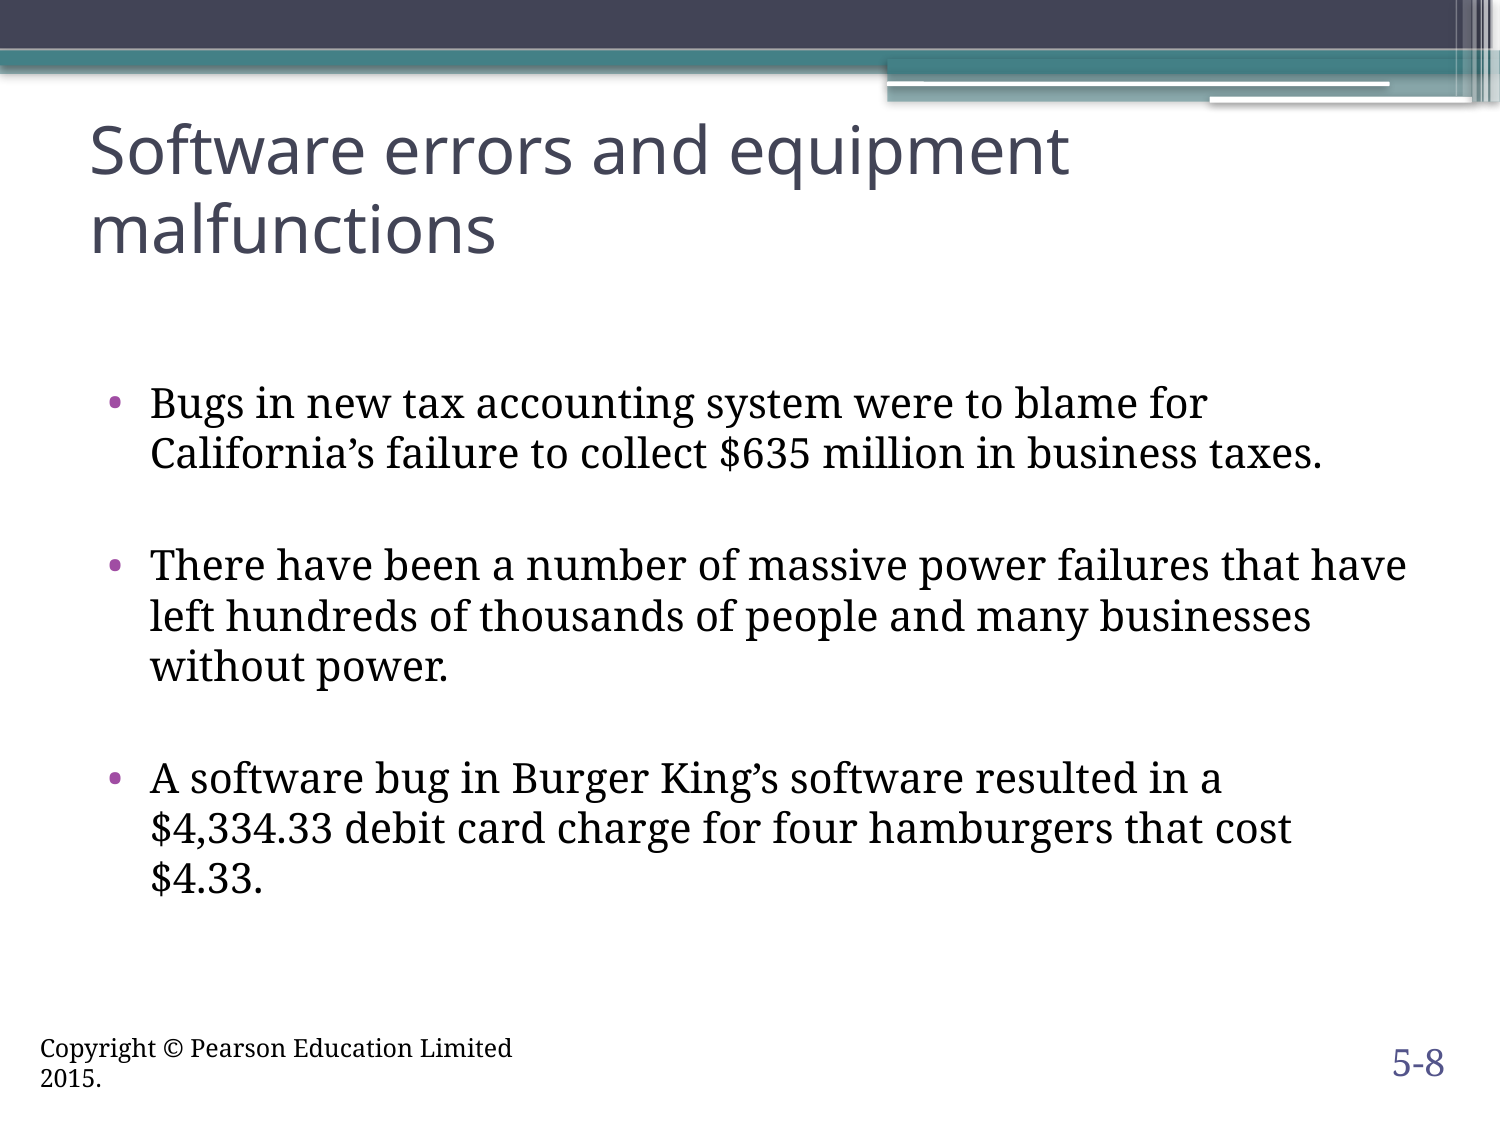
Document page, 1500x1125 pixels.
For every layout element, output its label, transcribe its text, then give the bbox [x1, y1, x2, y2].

slide_number 5-8 [1337, 1037, 1461, 1098]
title Software errors and equipment malfunctions [75, 99, 1425, 275]
list Bugs in new tax accounting system were to blame for California’s failure to collect $635 million in business taxes. There have been a number of massive power failures that have left hundreds of thousands of people and many businesses without power. A software bug in Burger King’s software resulted in a $4,334.33 debit card charge for four hamburgers that cost $4.33. [75, 368, 1425, 1079]
